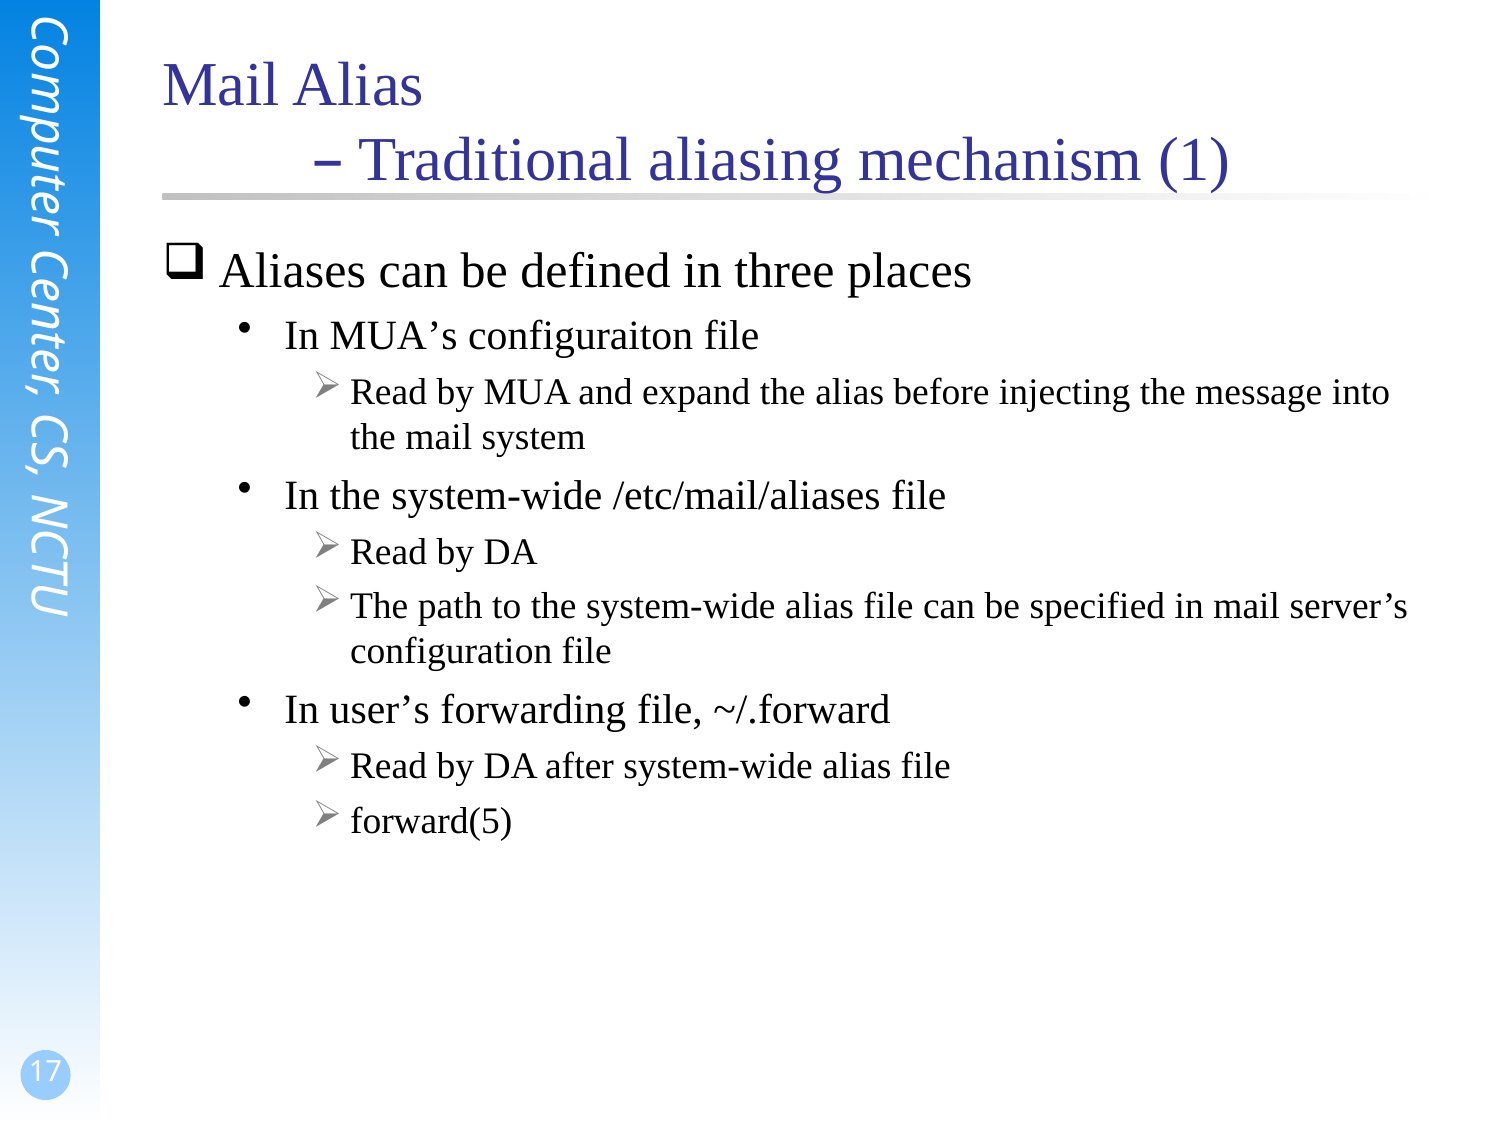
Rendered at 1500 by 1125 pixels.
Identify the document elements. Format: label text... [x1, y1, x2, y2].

title Mail Alias – Traditional aliasing mechanism (1) [162, 42, 1438, 231]
list Aliases can be defined in three places In MUA’s configuraiton file Read by MUA and expand the alias before injecting the message into the mail system In the system-wide /etc/mail/aliases file Read by DA The path to the system-wide alias file can be specified in mail server’s configuration file In user’s forwarding file, ~/.forward Read by DA after system-wide alias file forward(5) [162, 237, 1438, 1000]
